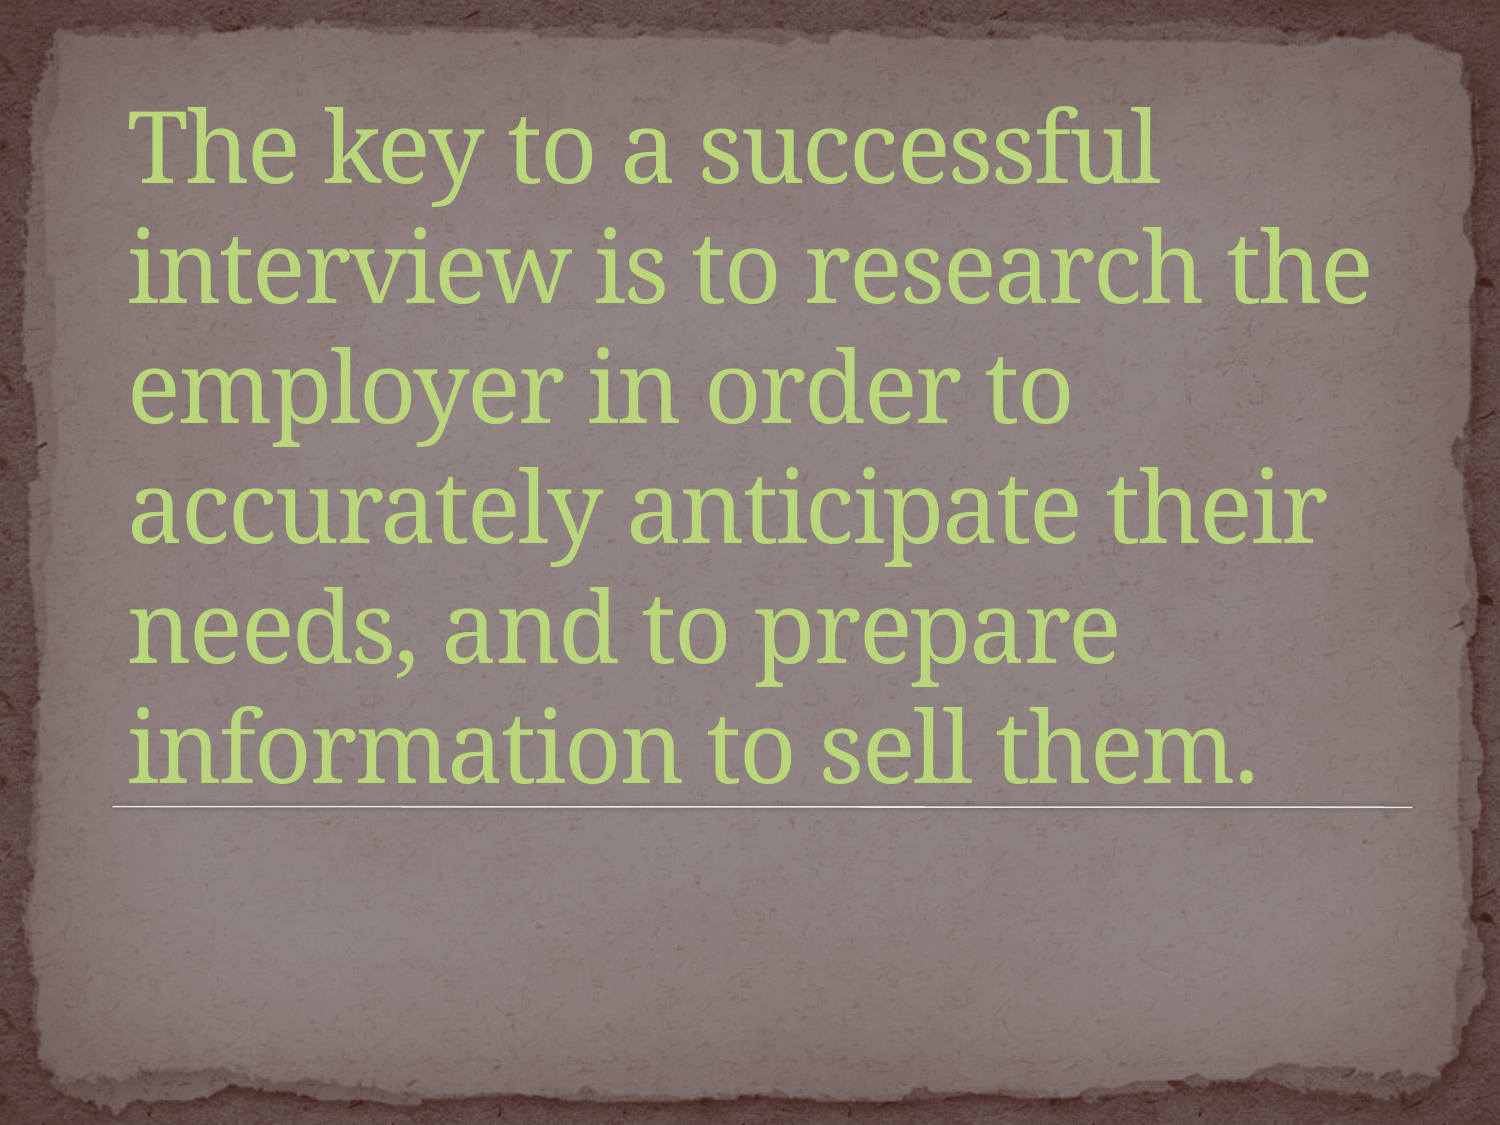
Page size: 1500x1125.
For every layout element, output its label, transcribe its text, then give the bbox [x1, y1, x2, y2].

title The key to a successful interview is to research the employer in order to accurately anticipate their needs, and to prepare information to sell them. [112, 54, 1413, 811]
